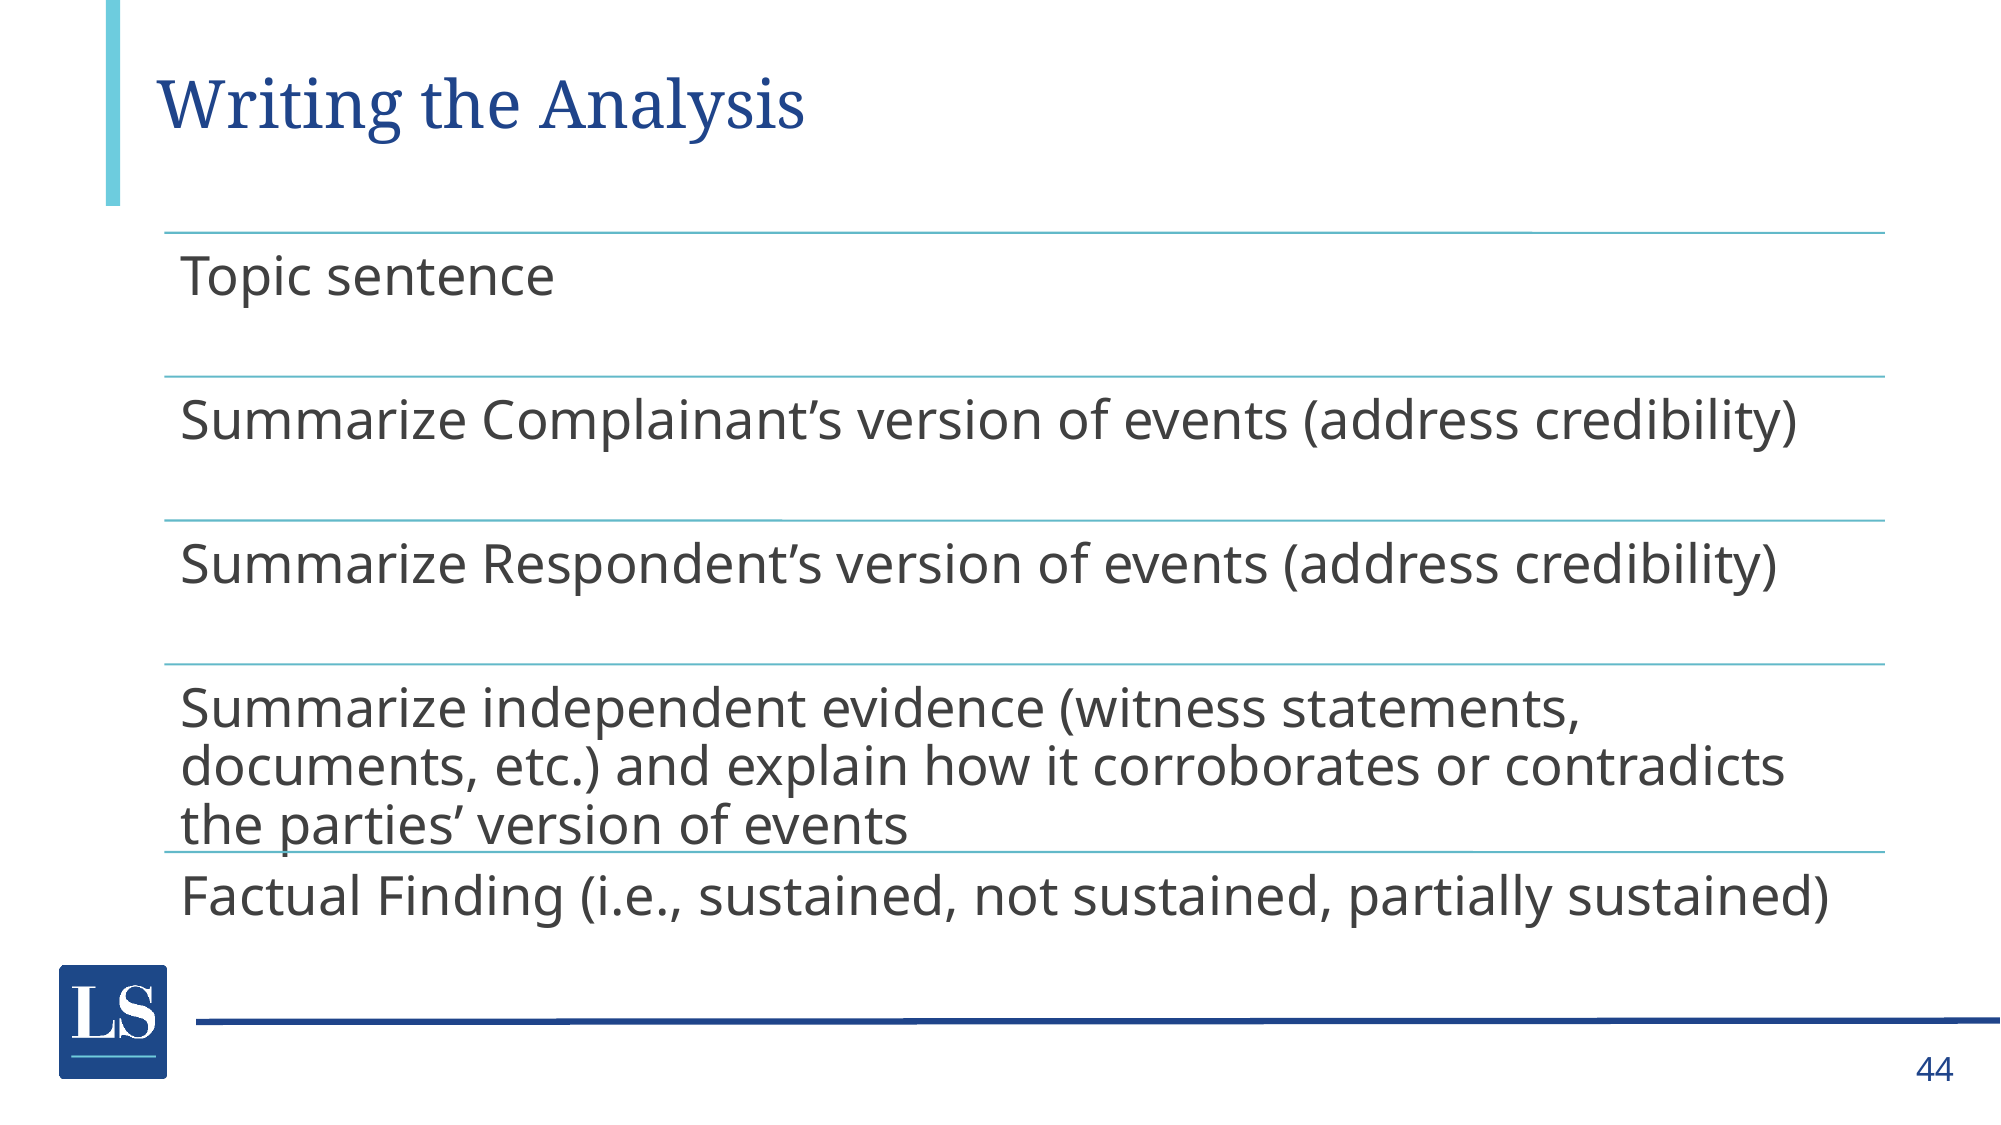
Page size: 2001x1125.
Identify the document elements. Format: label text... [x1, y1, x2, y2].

title Writing the Analysis [141, 0, 1863, 206]
picture [59, 965, 167, 1079]
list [164, 232, 1885, 996]
slide_number 44 [1884, 1041, 1969, 1101]
